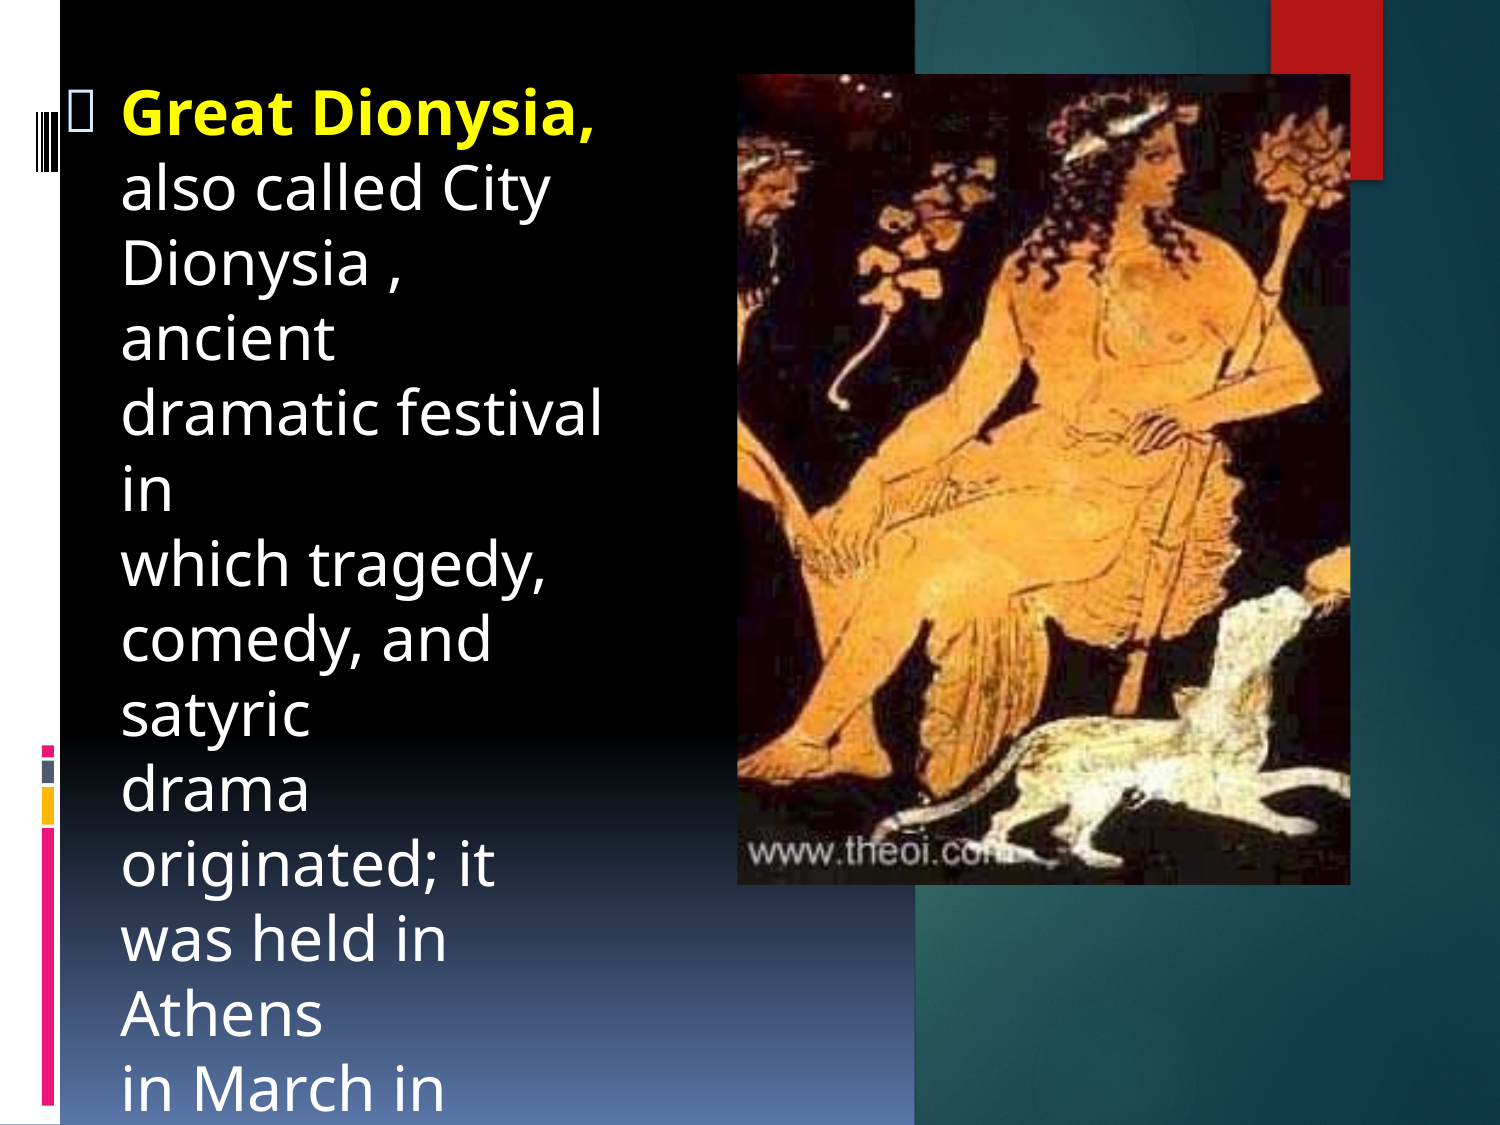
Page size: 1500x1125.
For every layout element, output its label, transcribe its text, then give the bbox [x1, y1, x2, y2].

text_box [41, 758, 54, 785]
text_box [41, 785, 54, 826]
text_box  [61, 78, 102, 142]
text_box [737, 74, 1351, 885]
text_box Great Dionysia, also called City Dionysia , ancient dramatic festival in which tragedy, comedy, and satyric drama originated; it was held in Athens in March in honour of Dionysus, the god of wine. [117, 79, 646, 897]
text_box [60, 0, 1500, 1125]
text_box [41, 826, 54, 1106]
text_box [0, 0, 60, 1125]
text_box [41, 745, 54, 758]
